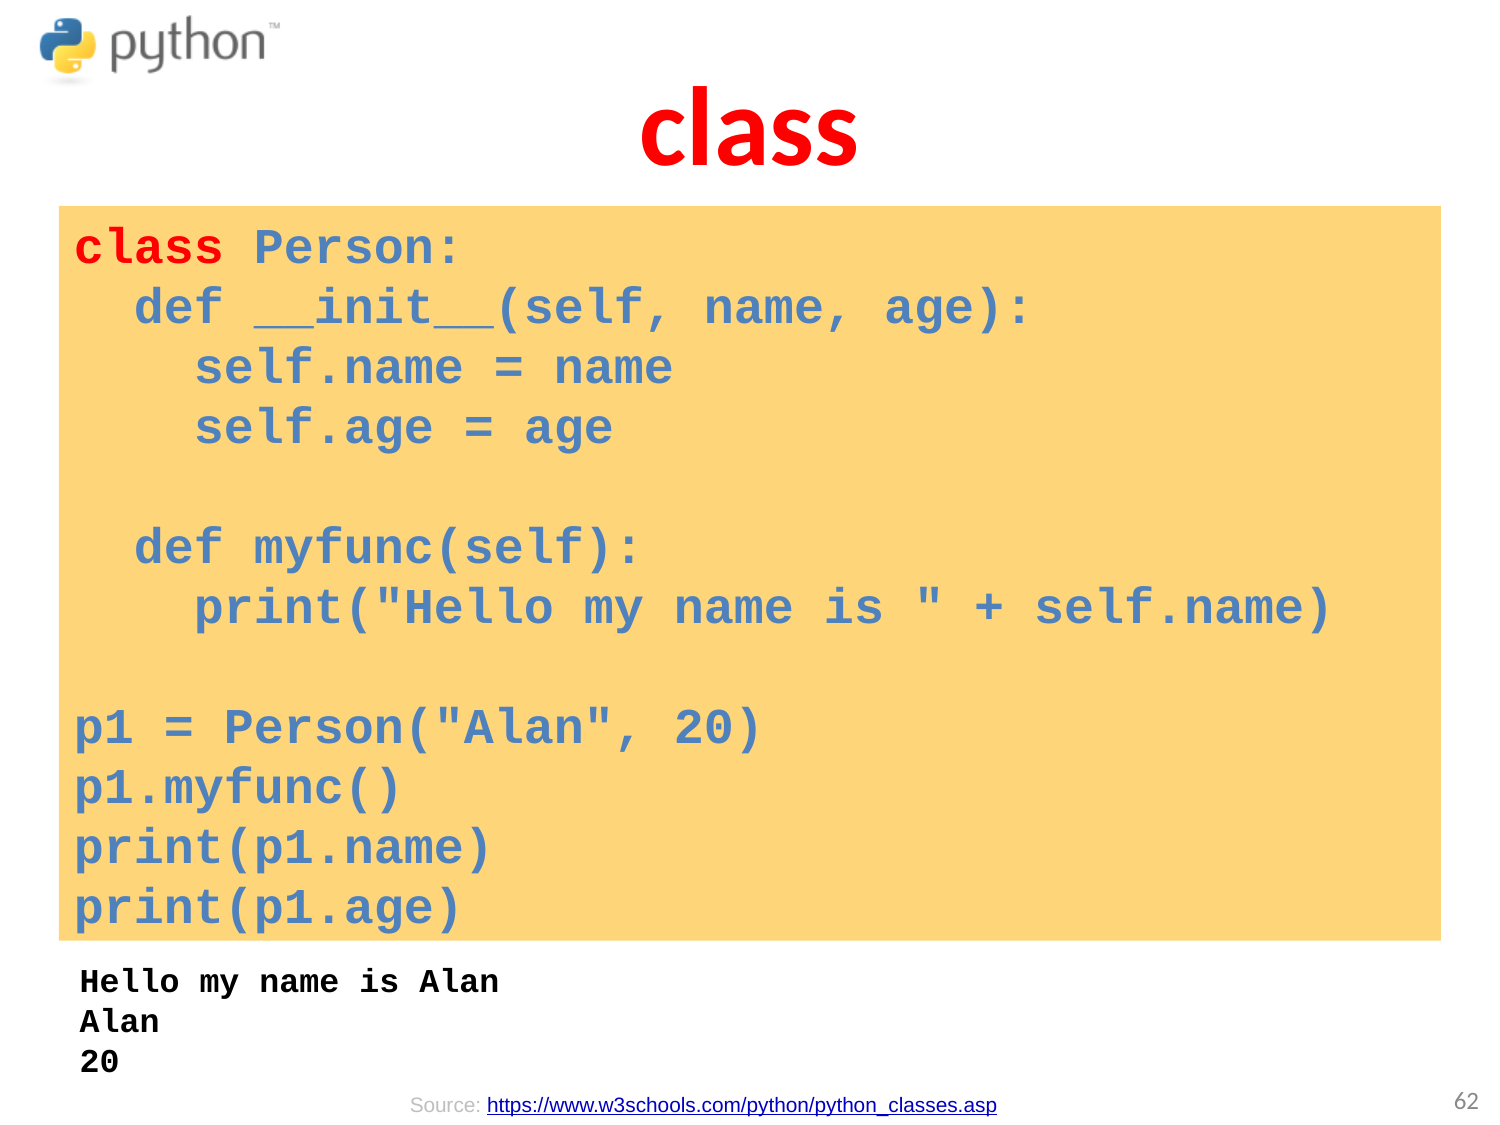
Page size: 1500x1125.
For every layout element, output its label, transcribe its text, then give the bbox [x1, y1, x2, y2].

text_box class Person: def __init__(self, name, age): self.name = name self.age = age def myfunc(self): print("Hello my name is " + self.name) p1 = Person("Alan", 20) p1.myfunc() print(p1.name) print(p1.age) [58, 205, 1441, 941]
text_box Source: https://www.w3schools.com/python/python_classes.asp [154, 1087, 1253, 1125]
title class [75, 45, 1425, 197]
text_box Hello my name is Alan Alan 20 [64, 952, 1447, 1087]
slide_number 62 [1253, 1069, 1495, 1125]
picture [0, 1, 303, 104]
